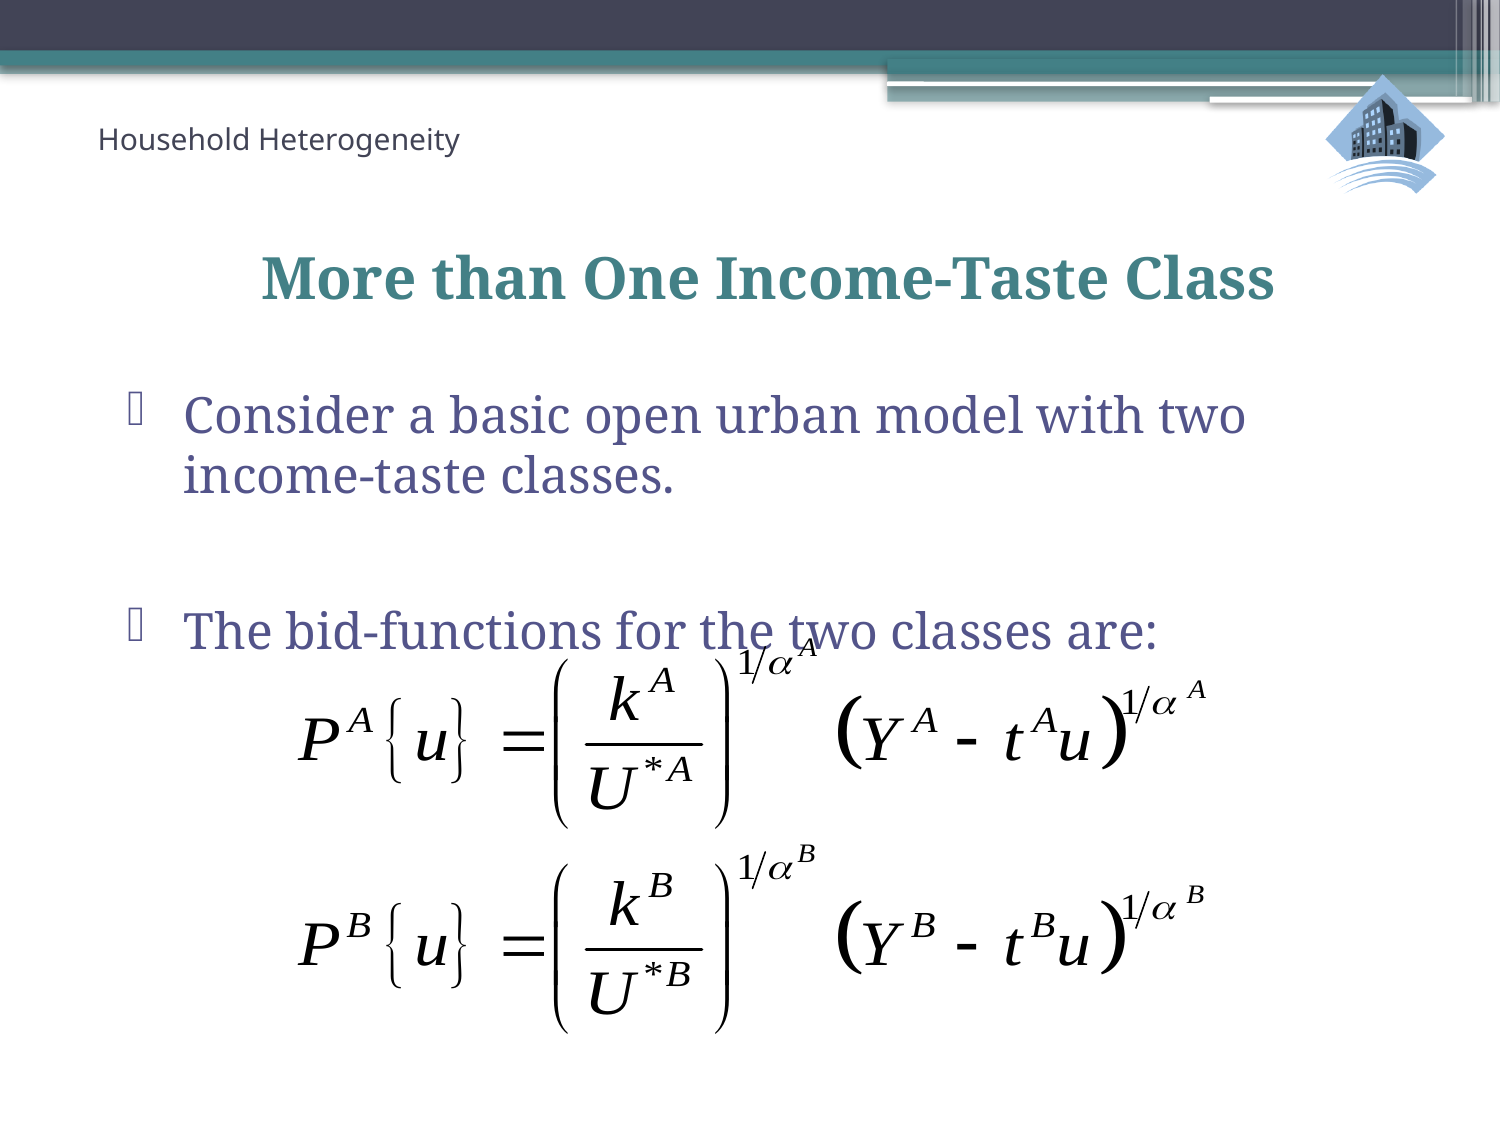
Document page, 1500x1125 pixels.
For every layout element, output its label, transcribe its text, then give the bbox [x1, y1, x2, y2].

list More than One Income-Taste Class Consider a basic open urban model with two income-taste classes. The bid-functions for the two classes are: [75, 233, 1425, 1113]
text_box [285, 622, 1226, 827]
title Household Heterogeneity [75, 112, 1319, 200]
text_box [285, 828, 1226, 1051]
picture [1324, 74, 1445, 194]
